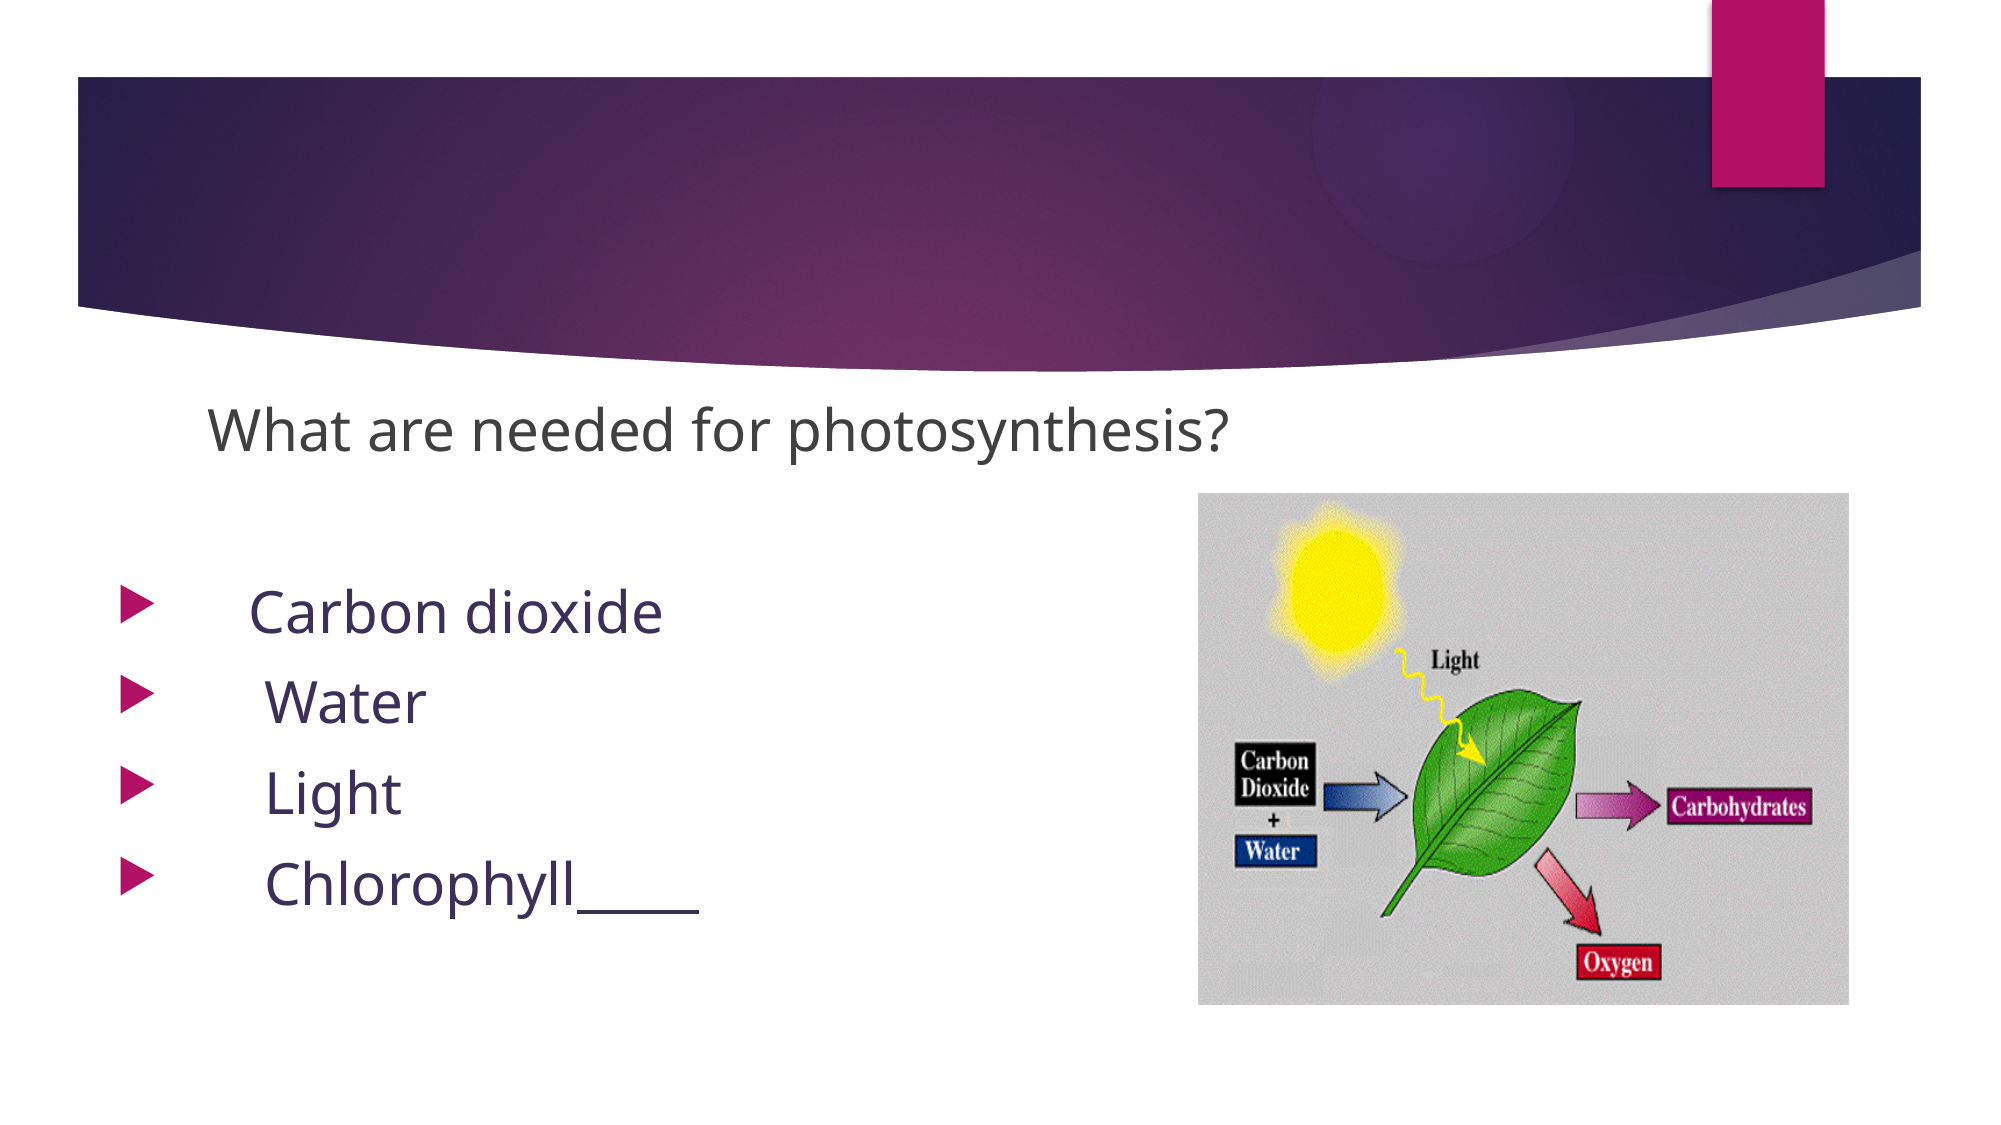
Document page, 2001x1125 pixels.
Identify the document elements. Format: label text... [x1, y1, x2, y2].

list What are needed for photosynthesis? Carbon dioxide Water Light Chlorophyll [101, 386, 1503, 1112]
picture [1197, 493, 1849, 1005]
